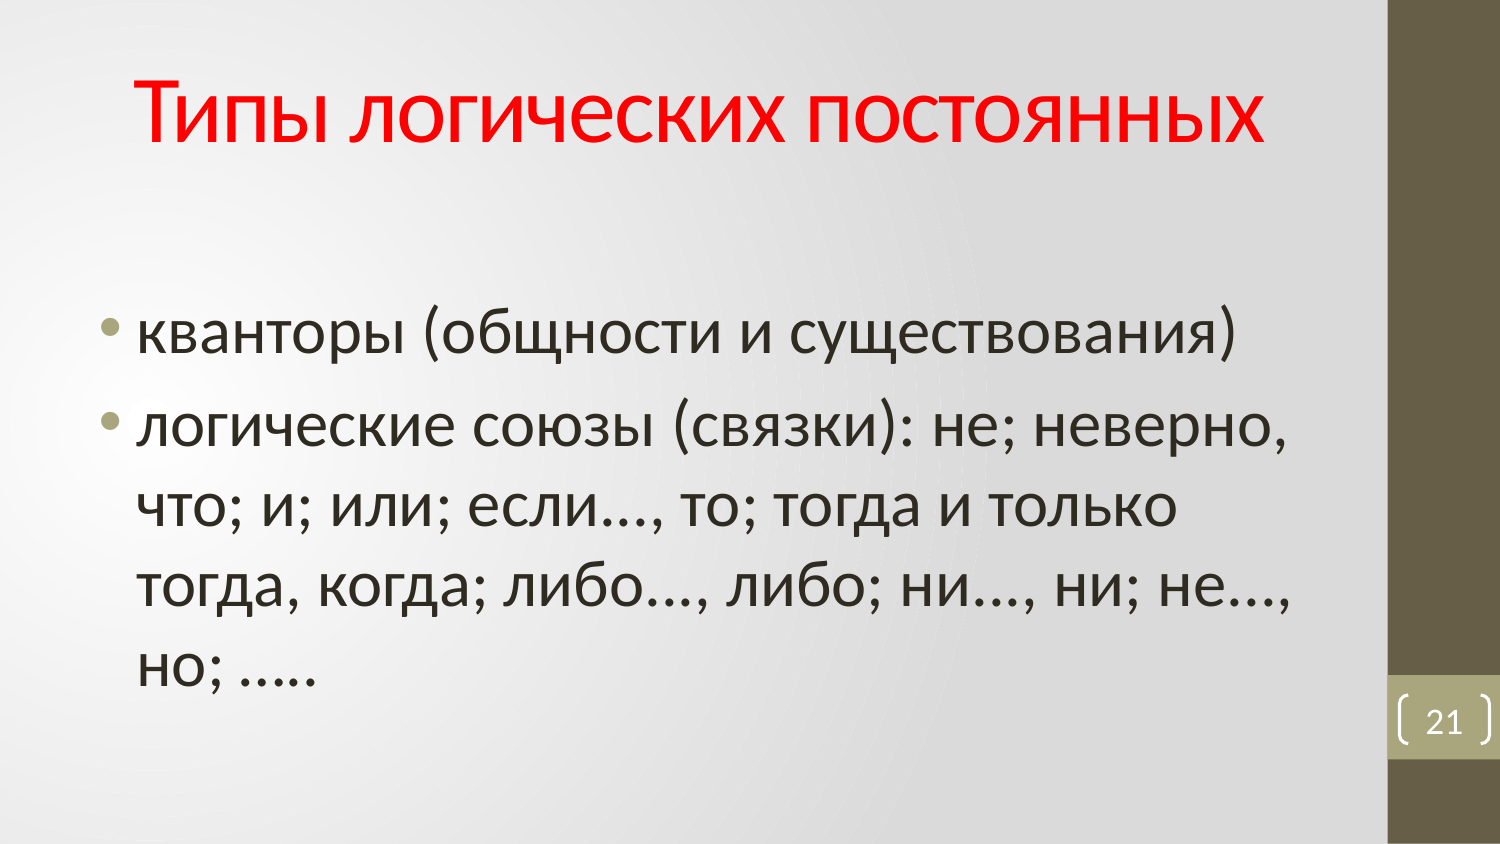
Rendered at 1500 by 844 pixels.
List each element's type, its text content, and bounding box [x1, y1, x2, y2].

title Типы логических постоянных [75, 33, 1325, 175]
list кванторы (общности и существования) логические союзы (связки): не; неверно, что; и; или; если..., то; тогда и только тогда, когда; либо..., либо; ни..., ни; не..., но; ….. [64, 185, 1325, 788]
slide_number 21 [1397, 693, 1492, 746]
